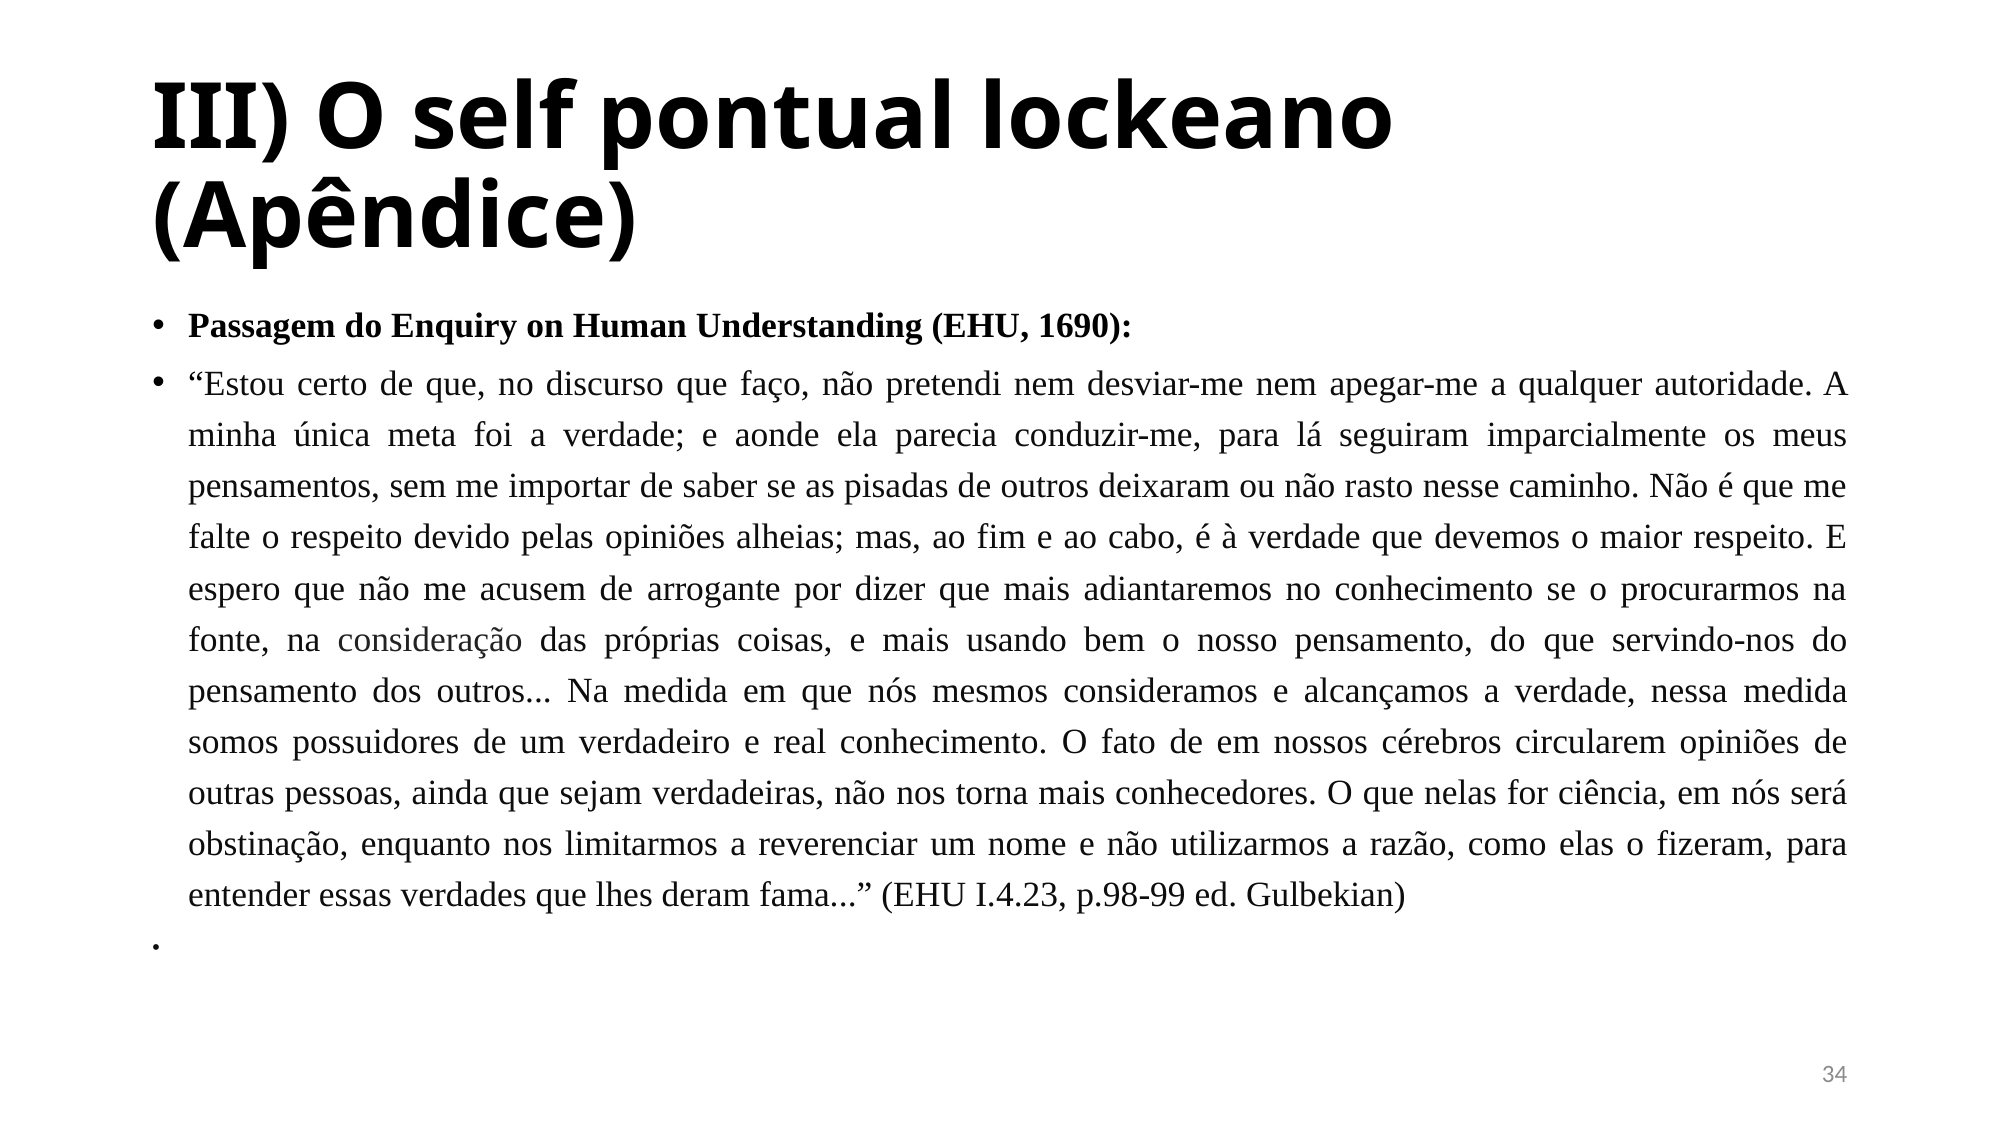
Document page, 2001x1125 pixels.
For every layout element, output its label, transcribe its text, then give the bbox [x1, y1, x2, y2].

slide_number 33 [1412, 1042, 1863, 1103]
title III) O self pontual lockeano (Apêndice) [137, 59, 1863, 278]
list Passagem do Enquiry on Human Understanding (EHU, 1690): “Estou certo de que, no discurso que faço, não pretendi nem desviar-me nem apegar-me a qualquer autoridade. A minha única meta foi a verdade; e aonde ela parecia conduzir-me, para lá seguiram imparcialmente os meus pensamentos, sem me importar de saber se as pisadas de outros deixaram ou não rasto nesse caminho. Não é que me falte o respeito devido pelas opiniões alheias; mas, ao fim e ao cabo, é à verdade que devemos o maior respeito. E espero que não me acusem de arrogante por dizer que mais adiantaremos no conhecimento se o procurarmos na fonte, na consideração das próprias coisas, e mais usando bem o nosso pensamento, do que servindo-nos do pensamento dos outros... Na medida em que nós mesmos consideramos e alcançamos a verdade, nessa medida somos possuidores de um verdadeiro e real conhecimento. O fato de em nossos cérebros circularem opiniões de outras pessoas, ainda que sejam verdadeiras, não nos torna mais conhecedores. O que nelas for ciência, em nós será obstinação, enquanto nos limitarmos a reverenciar um nome e não utilizarmos a razão, como elas o fizeram, para entender essas verdades que lhes deram fama...” (EHU I.4.23, p.98-99 ed. Gulbekian) [137, 299, 1863, 1014]
